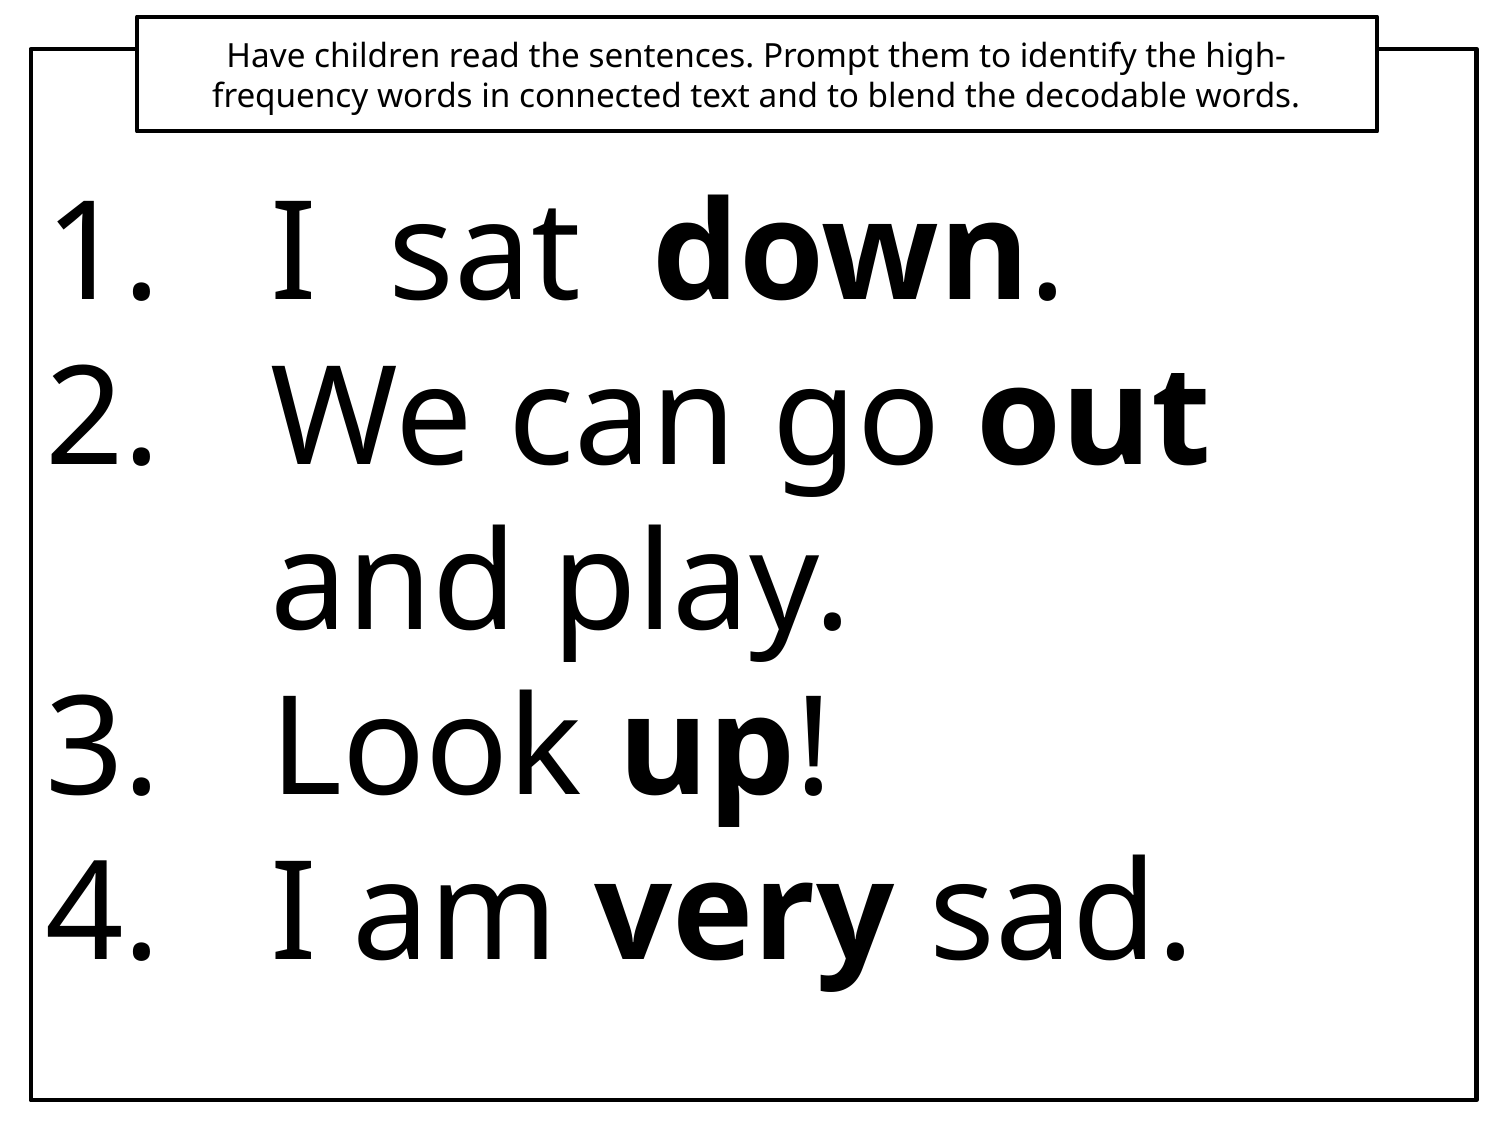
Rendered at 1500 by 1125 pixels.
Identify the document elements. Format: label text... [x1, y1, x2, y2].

text_box I sat down. We can go out and play. Look up! I am very sad. [29, 47, 1479, 1102]
text_box Have children read the sentences. Prompt them to identify the high-frequency words in connected text and to blend the decodable words. [135, 15, 1379, 133]
